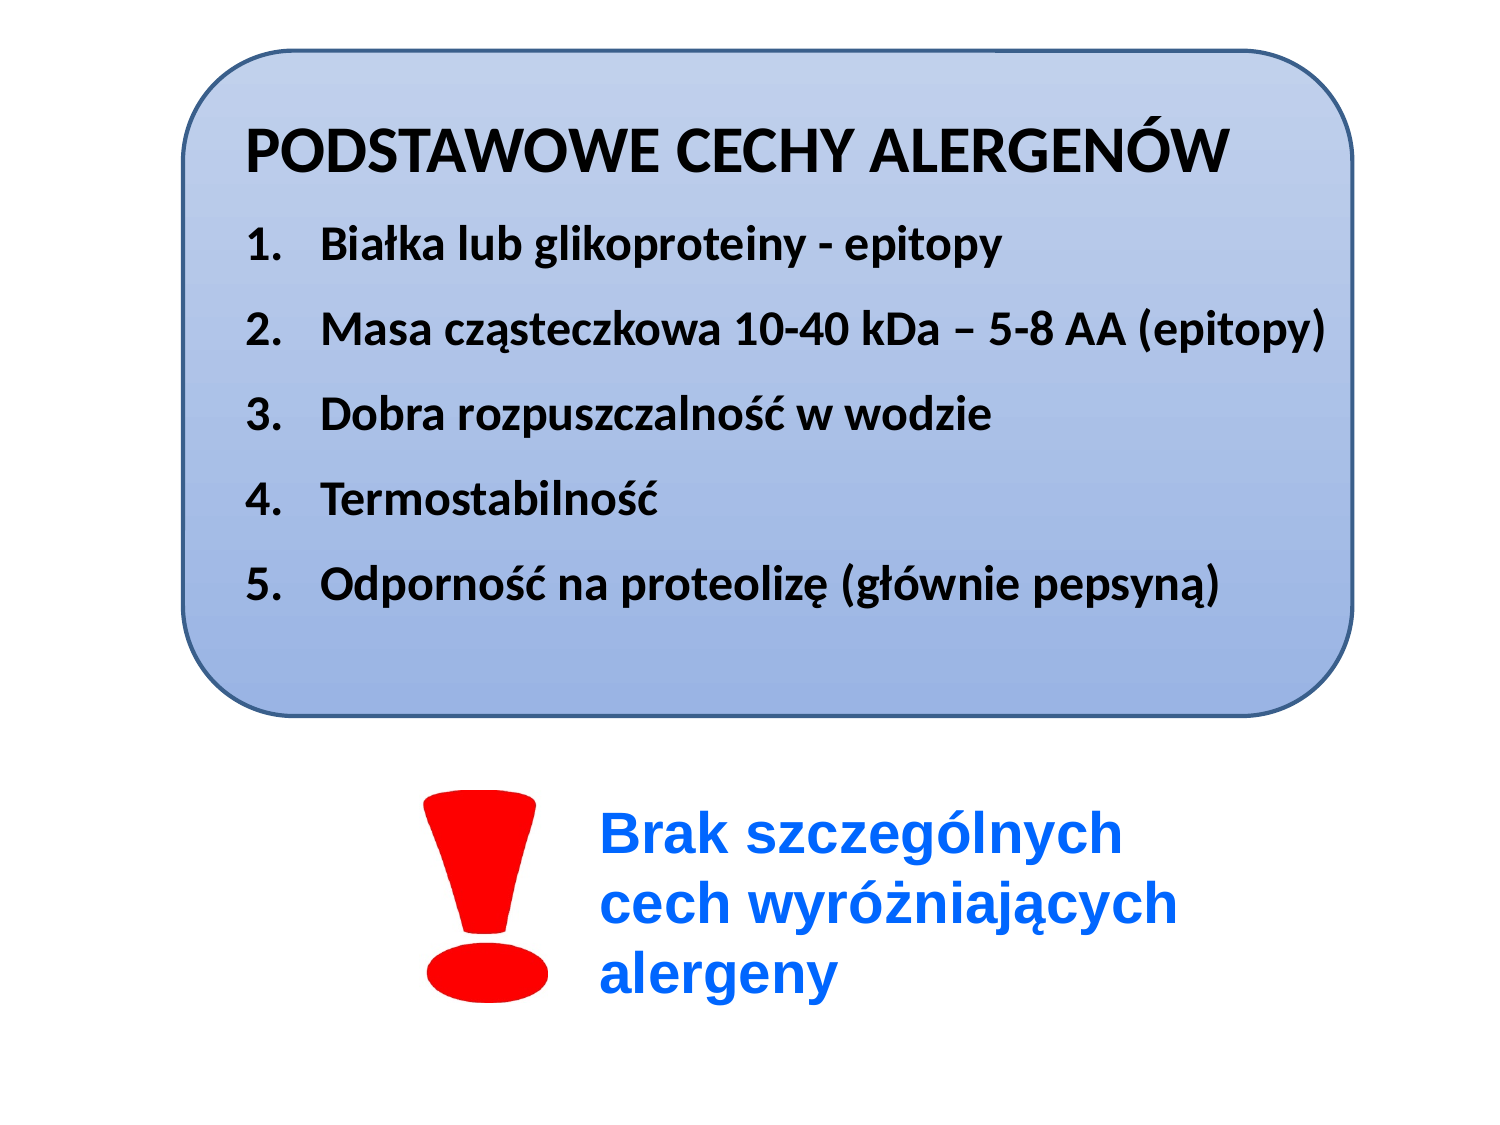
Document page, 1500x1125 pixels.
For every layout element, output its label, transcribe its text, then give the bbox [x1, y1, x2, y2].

picture [418, 790, 548, 1004]
text_box PODSTAWOWE CECHY ALERGENÓW Białka lub glikoproteiny - epitopy Masa cząsteczkowa 10-40 kDa – 5-8 AA (epitopy) Dobra rozpuszczalność w wodzie Termostabilność Odporność na proteolizę (głównie pepsyną) [230, 98, 1381, 703]
text_box [180, 48, 1335, 699]
text_box Brak szczególnych cech wyróżniających alergeny [584, 787, 1248, 1112]
text_box [237, 703, 1298, 719]
